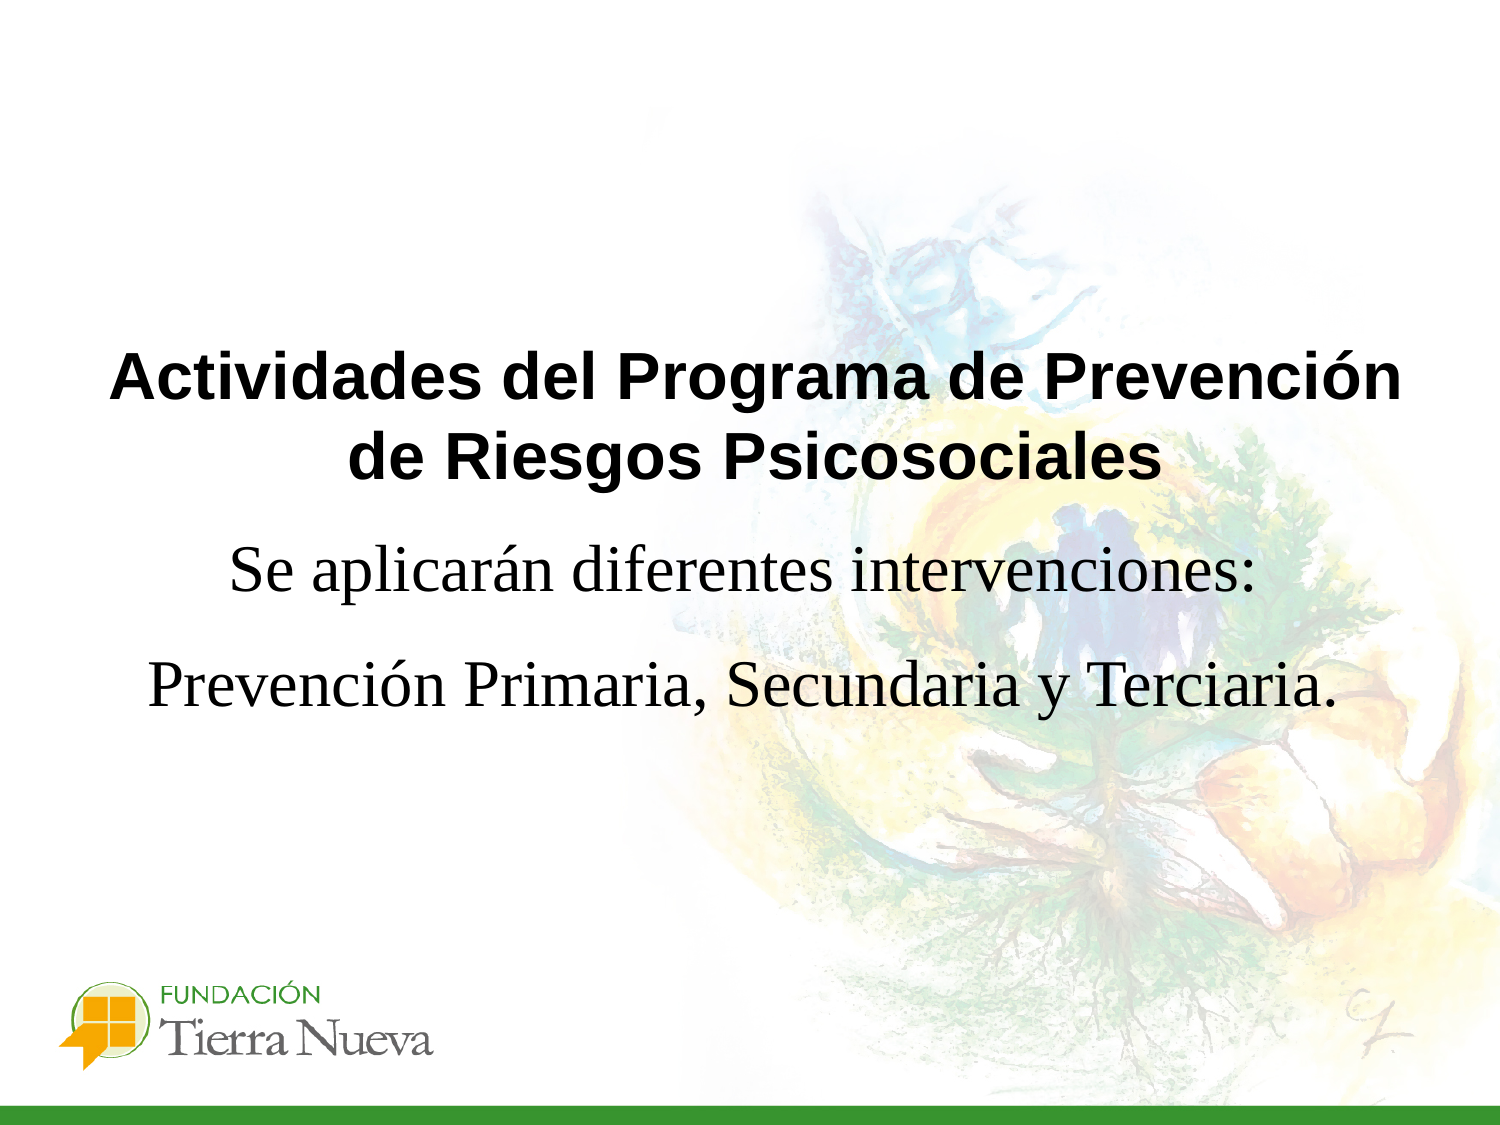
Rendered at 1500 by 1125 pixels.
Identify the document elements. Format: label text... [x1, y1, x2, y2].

picture [0, 0, 1500, 1125]
list Actividades del Programa de Prevención de Riesgos Psicosociales Se aplicarán diferentes intervenciones: Prevención Primaria, Secundaria y Terciaria. [53, 101, 1459, 1012]
